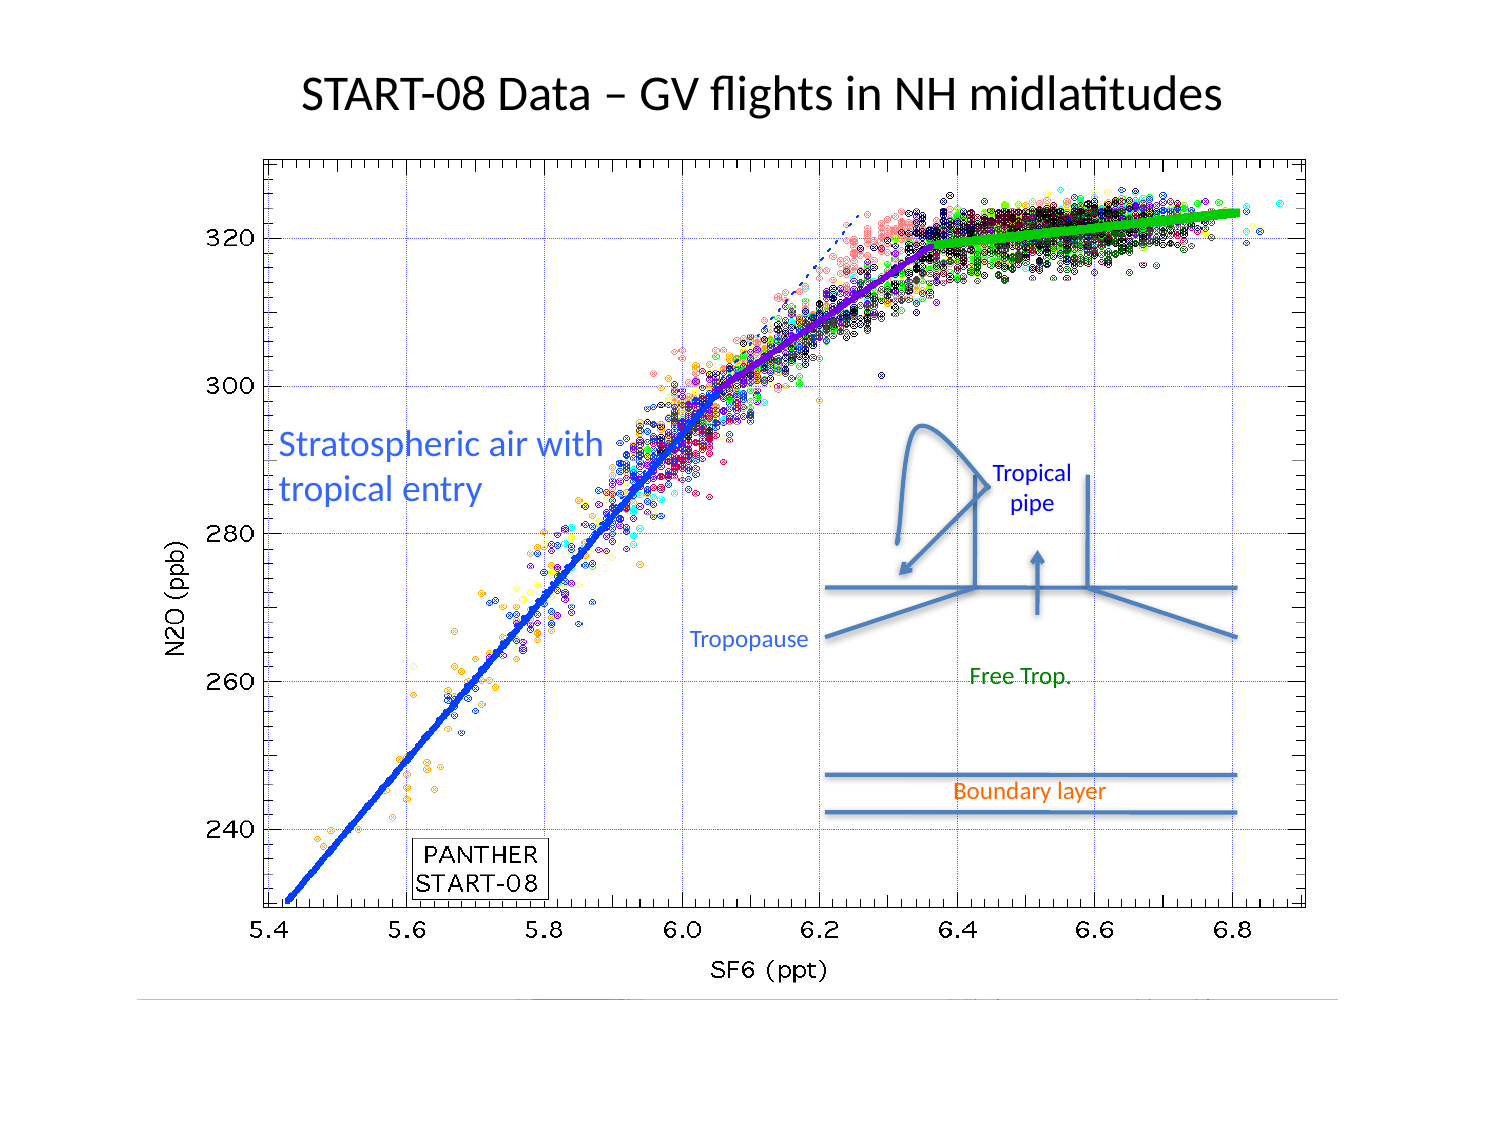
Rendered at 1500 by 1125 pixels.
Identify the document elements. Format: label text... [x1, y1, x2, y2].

picture [137, 137, 1338, 1001]
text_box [824, 587, 976, 638]
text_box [1087, 587, 1238, 638]
text_box START-08 Data – GV flights in NH midlatitudes [286, 52, 1280, 128]
